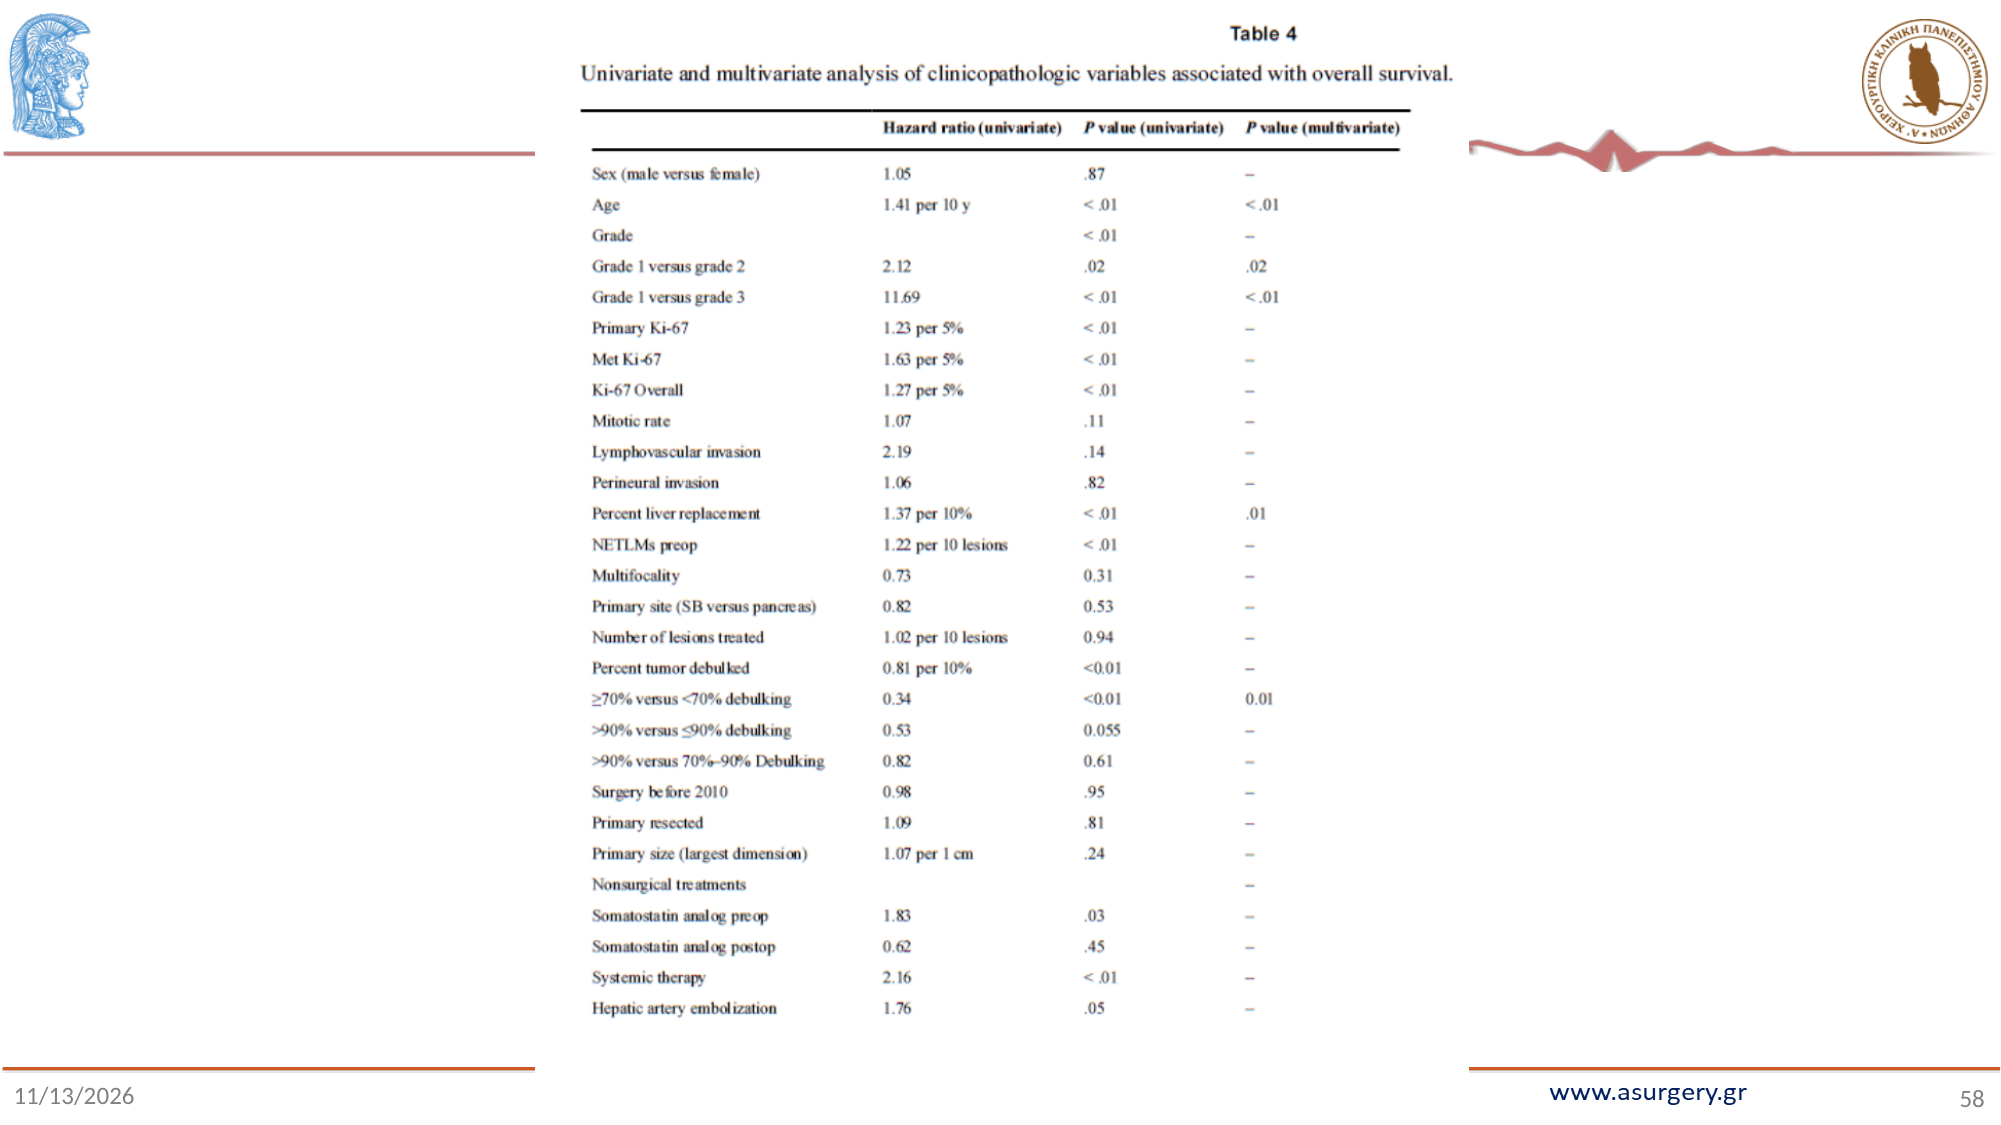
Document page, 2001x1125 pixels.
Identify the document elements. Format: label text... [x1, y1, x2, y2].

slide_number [0, 1065, 162, 1125]
picture [0, 0, 2001, 1125]
slide_number 58 [1909, 1072, 2000, 1123]
